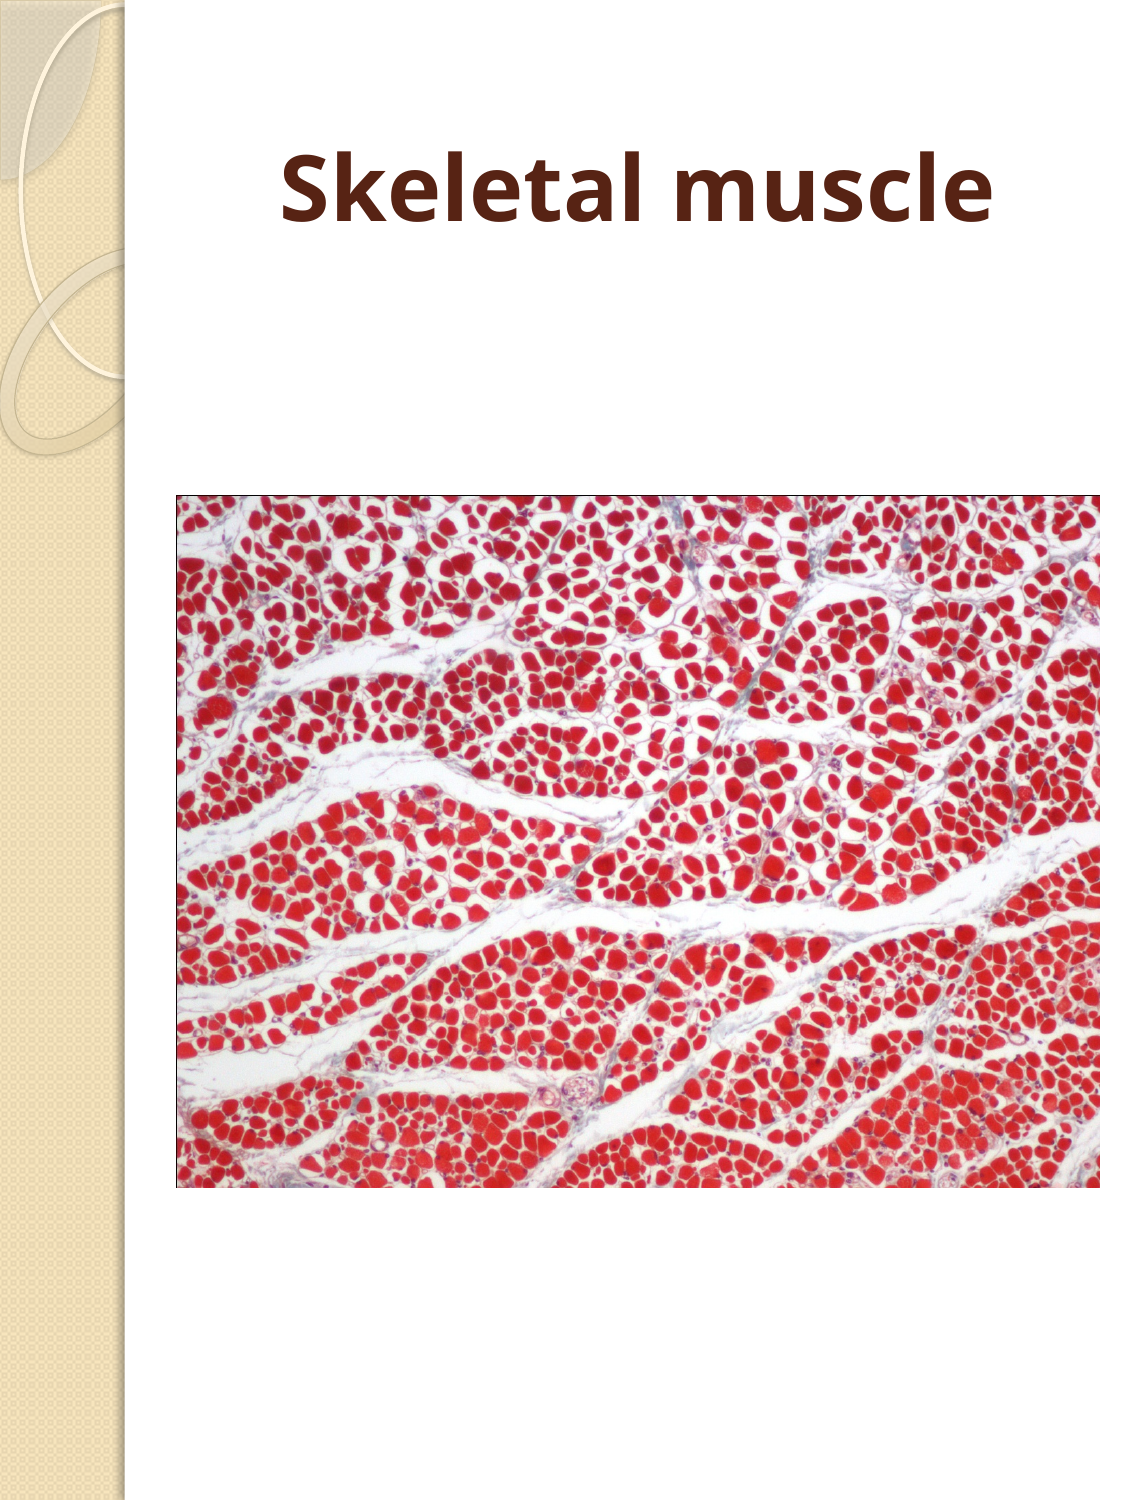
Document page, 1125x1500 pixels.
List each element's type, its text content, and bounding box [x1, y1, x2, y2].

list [176, 495, 1100, 1188]
title Skeletal muscle [176, 60, 1100, 310]
